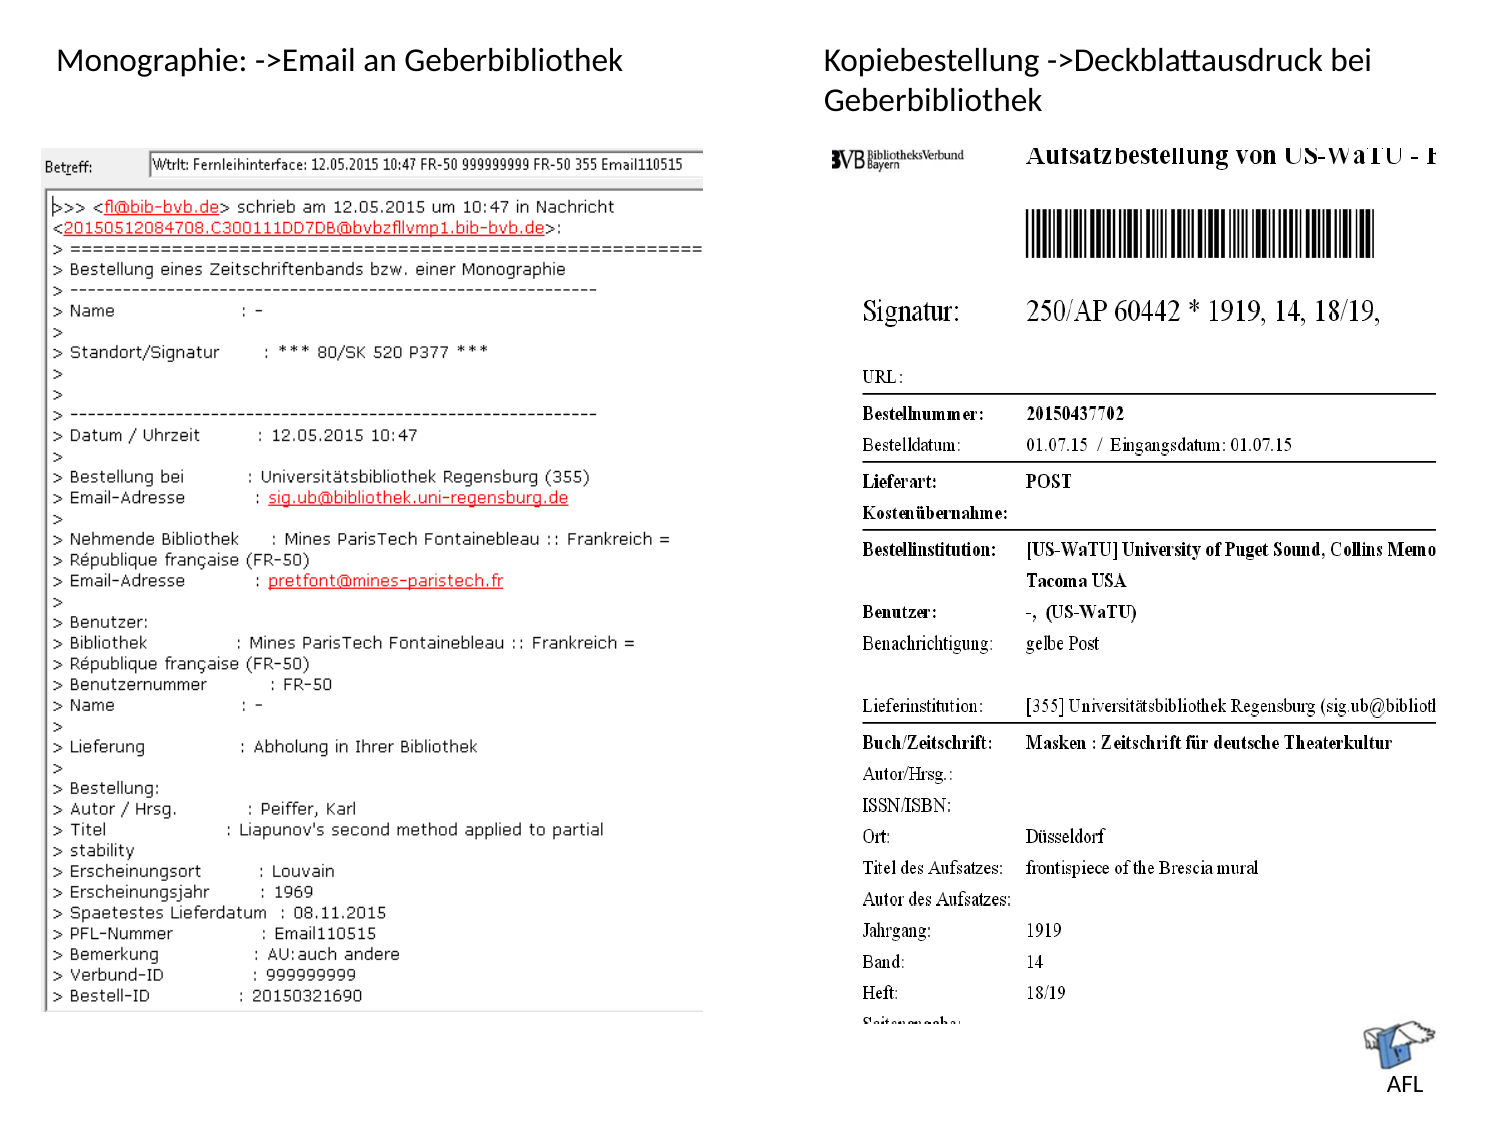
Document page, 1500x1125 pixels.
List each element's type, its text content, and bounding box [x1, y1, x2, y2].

text_box AFL [1372, 1088, 1439, 1105]
text_box Kopiebestellung ->Deckblattausdruck bei Geberbibliothek [809, 30, 1459, 126]
picture [832, 148, 1436, 1083]
text_box Monographie: ->Email an Geberbibliothek [41, 30, 703, 86]
picture [41, 148, 703, 1012]
